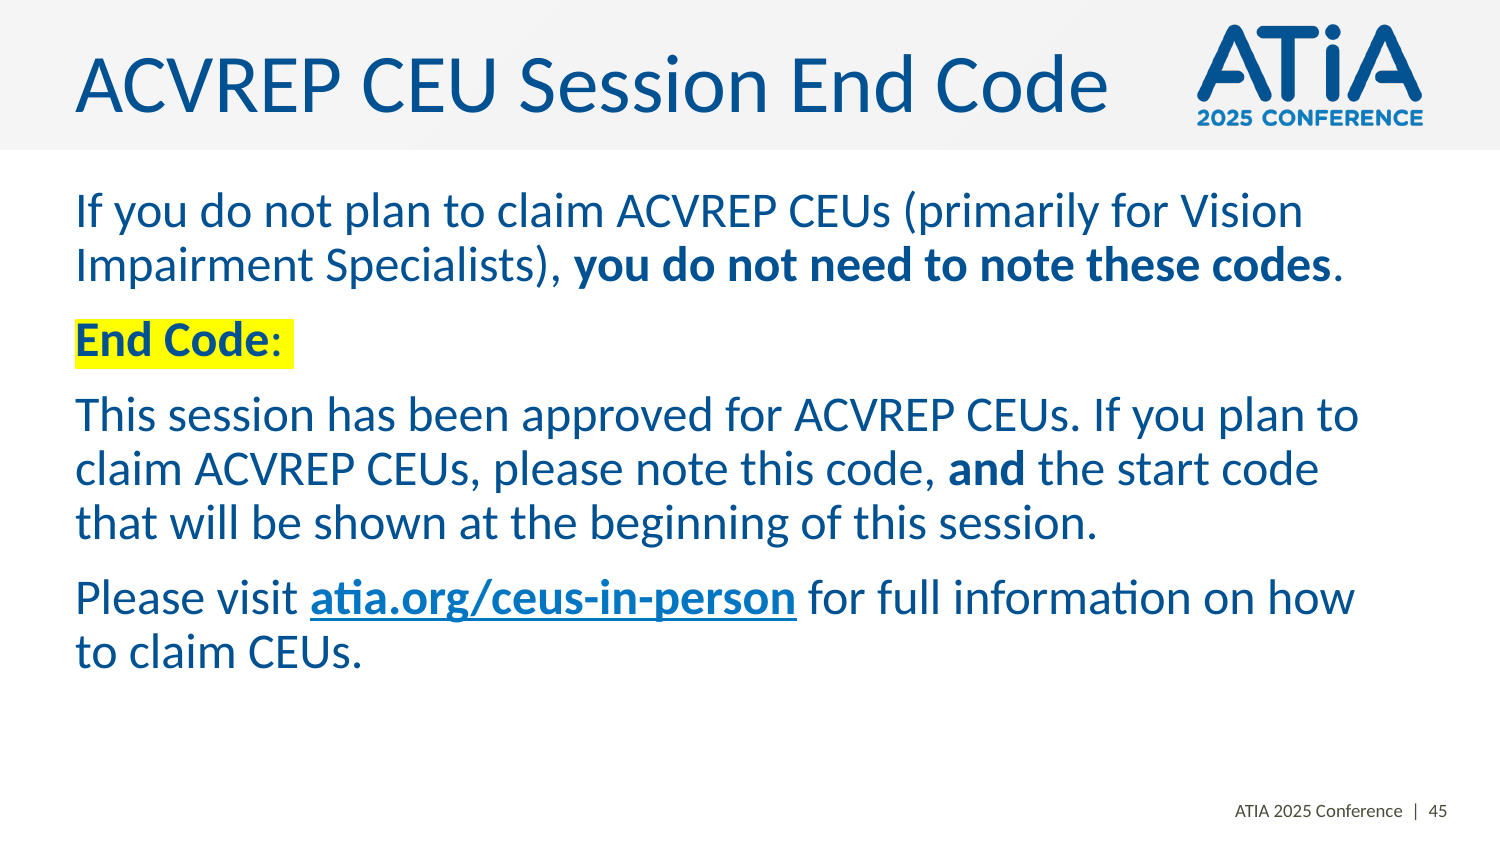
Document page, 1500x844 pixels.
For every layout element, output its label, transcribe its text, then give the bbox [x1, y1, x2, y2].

list If you do not plan to claim ACVREP CEUs (primarily for Vision Impairment Specialists), you do not need to note these codes. End Code: This session has been approved for ACVREP CEUs. If you plan to claim ACVREP CEUs, please note this code, and the start code that will be shown at the beginning of this session. Please visit atia.org/ceus-in-person for full information on how to claim CEUs. [75, 177, 1423, 732]
title ACVREP CEU Session End Code [75, 32, 1198, 138]
picture [1197, 24, 1423, 126]
